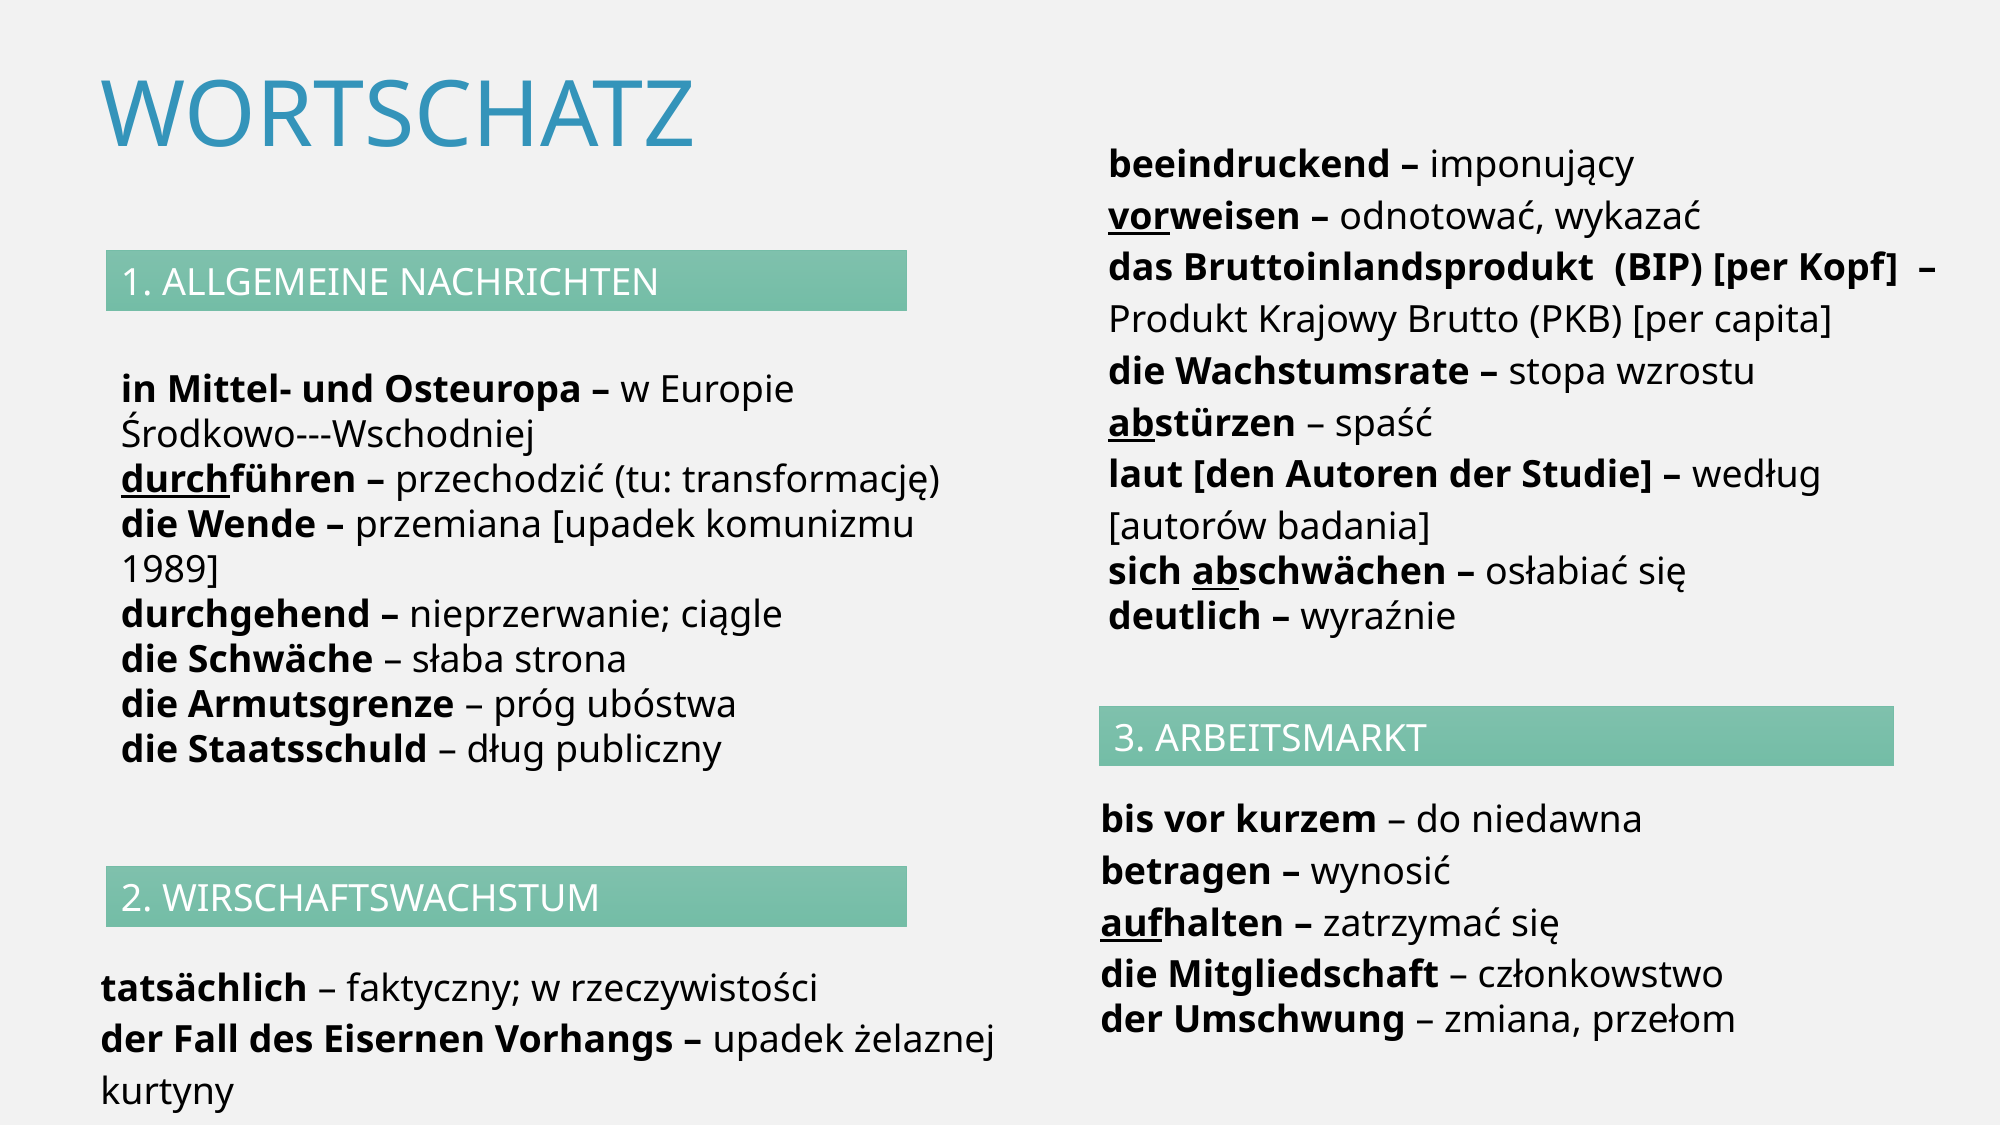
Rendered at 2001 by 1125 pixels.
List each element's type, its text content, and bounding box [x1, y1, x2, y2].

text_box bis vor kurzem – do niedawna betragen – wynosić aufhalten – zatrzymać się die Mitgliedschaft – członkowstwo der Umschwung – zmiana, przełom [1085, 780, 1980, 1093]
text_box tatsächlich – faktyczny; w rzeczywistości der Fall des Eisernen Vorhangs – upadek żelaznej kurtyny [85, 949, 1086, 1120]
text_box 3. ARBEITSMARKT [1099, 706, 1894, 766]
text_box in Mittel- und Osteuropa – w Europie Środkowo---Wschodniej durchführen – przechodzić (tu: transformację) die Wende – przemiana [upadek komunizmu 1989] durchgehend – nieprzerwanie; ciągle die Schwäche – słaba strona die Armutsgrenze – próg ubóstwa die Staatsschuld – dług publiczny [106, 357, 1000, 868]
text_box 1. ALLGEMEINE NACHRICHTEN [106, 250, 907, 311]
text_box beeindruckend – imponujący vorweisen – odnotować, wykazać das Bruttoinlandsprodukt (BIP) [per Kopf] – Produkt Krajowy Brutto (PKB) [per capita] die Wachstumsrate – stopa wzrostu abstürzen – spaść laut [den Autoren der Studie] – według [autorów badania] sich abschwächen – osłabiać się deutlich – wyraźnie [1093, 125, 1988, 697]
text_box WORTSCHATZ [85, 47, 1607, 204]
text_box 2. WIRSCHAFTSWACHSTUM [106, 866, 907, 927]
